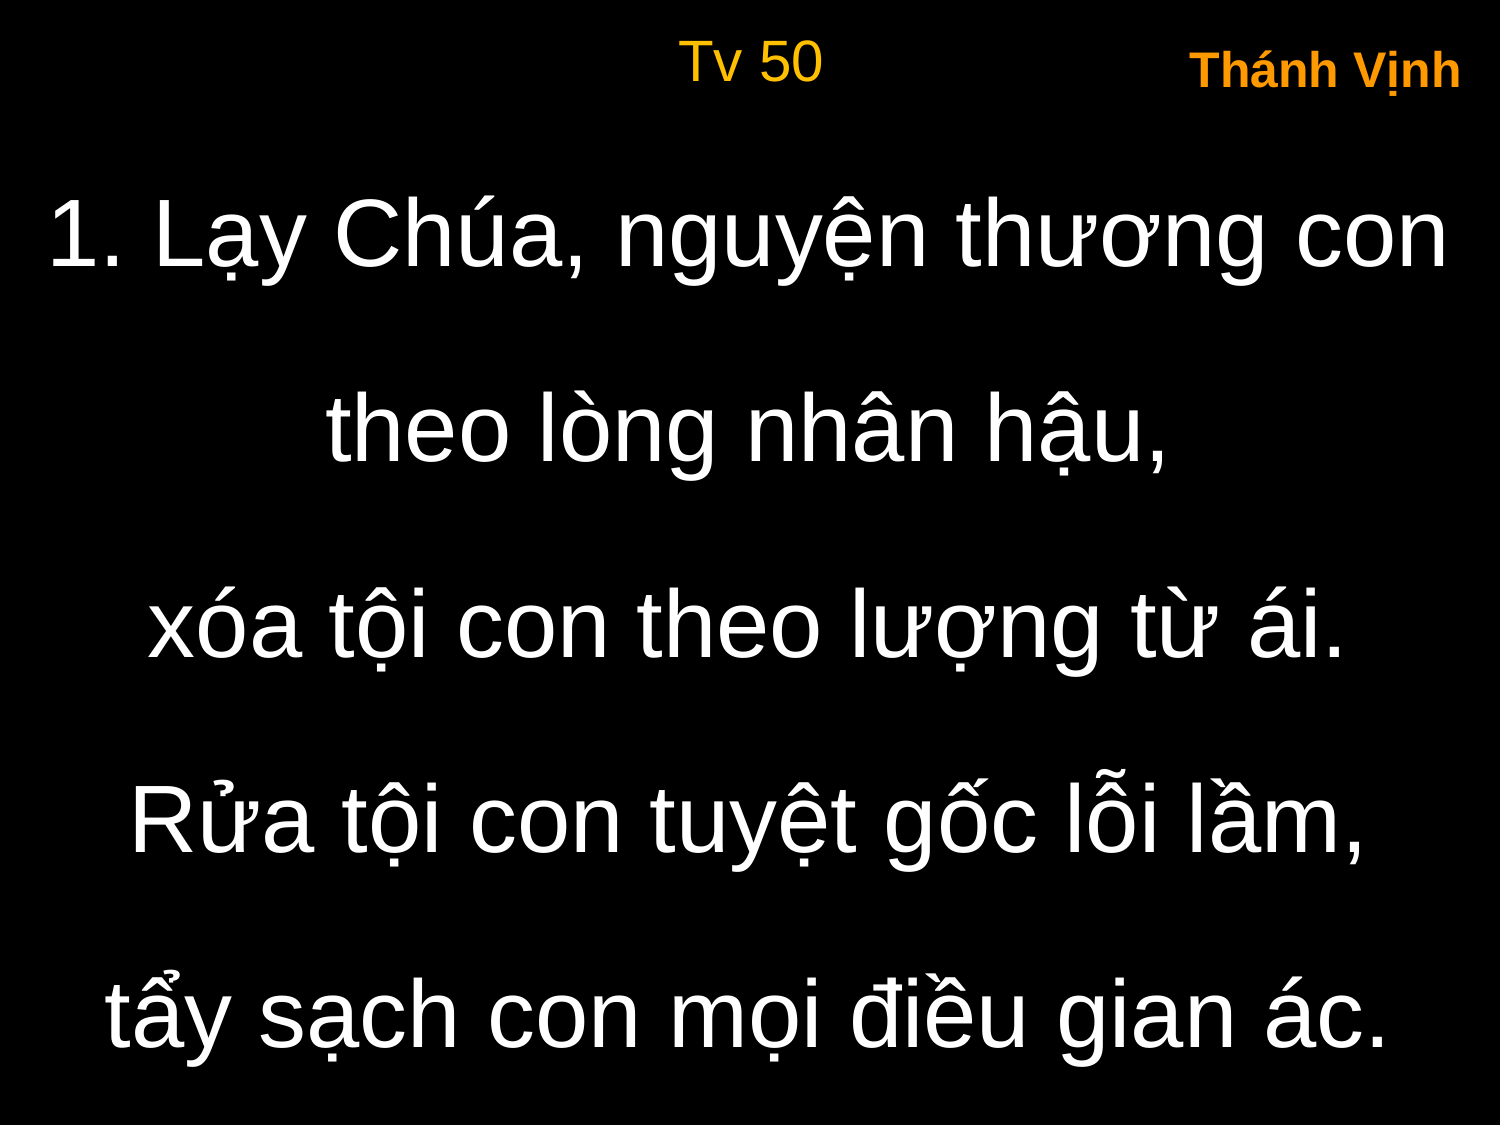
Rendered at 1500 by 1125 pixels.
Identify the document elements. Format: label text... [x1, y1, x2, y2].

text_box Thánh Vịnh [1175, 29, 1485, 105]
text_box 1. Lạy Chúa, nguyện thương con theo lòng nhân hậu, xóa tội con theo lượng từ ái. Rửa tội con tuyệt gốc lỗi lầm, tẩy sạch con mọi điều gian ác. [0, 82, 1497, 1075]
text_box Tv 50 [3, 15, 1500, 101]
